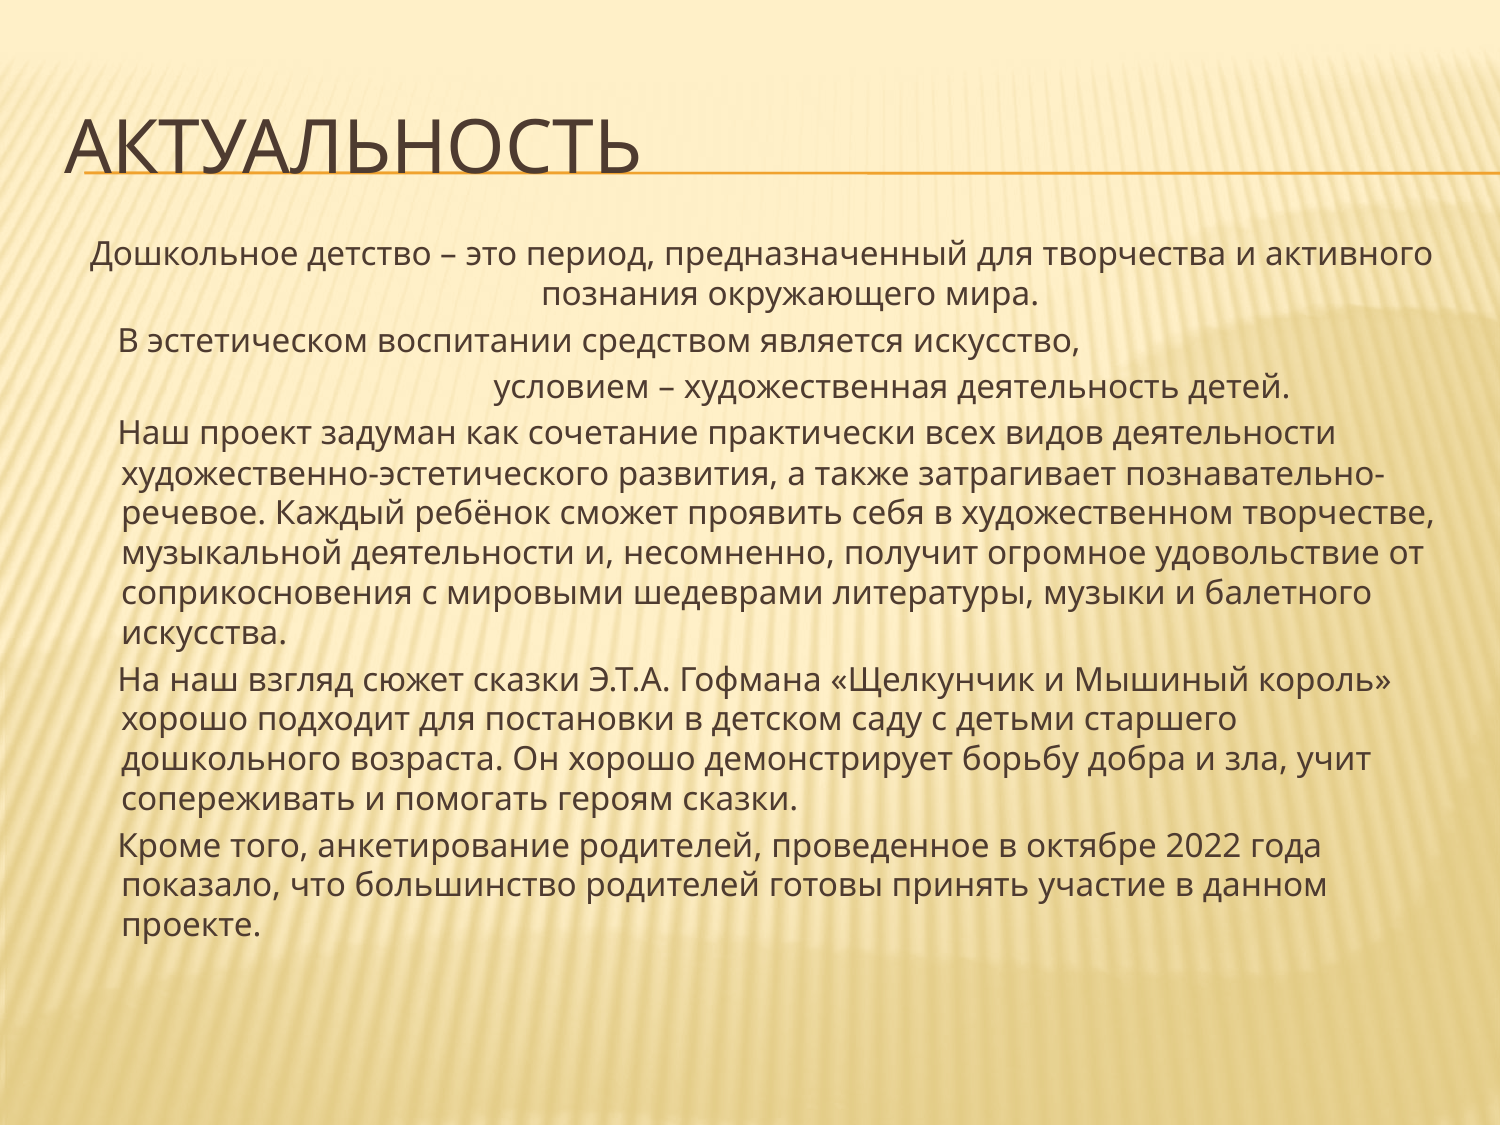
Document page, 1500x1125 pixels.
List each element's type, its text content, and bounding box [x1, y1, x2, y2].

title актуальность [50, 75, 1475, 213]
list Дошкольное детство – это период, предназначенный для творчества и активного познания окружающего мира. В эстетическом воспитании средством является искусство, условием – художественная деятельность детей. Наш проект задуман как сочетание практически всех видов деятельности художественно-эстетического развития, а также затрагивает познавательно-речевое. Каждый ребёнок сможет проявить себя в художественном творчестве, музыкальной деятельности и, несомненно, получит огромное удовольствие от соприкосновения с мировыми шедеврами литературы, музыки и балетного искусства. На наш взгляд сюжет сказки Э.Т.А. Гофмана «Щелкунчик и Мышиный король» хорошо подходит для постановки в детском саду с детьми старшего дошкольного возраста. Он хорошо демонстрирует борьбу добра и зла, учит сопереживать и помогать героям сказки. Кроме того, анкетирование родителей, проведенное в октябре 2022 года показало, что большинство родителей готовы принять участие в данном проекте. [50, 224, 1475, 998]
